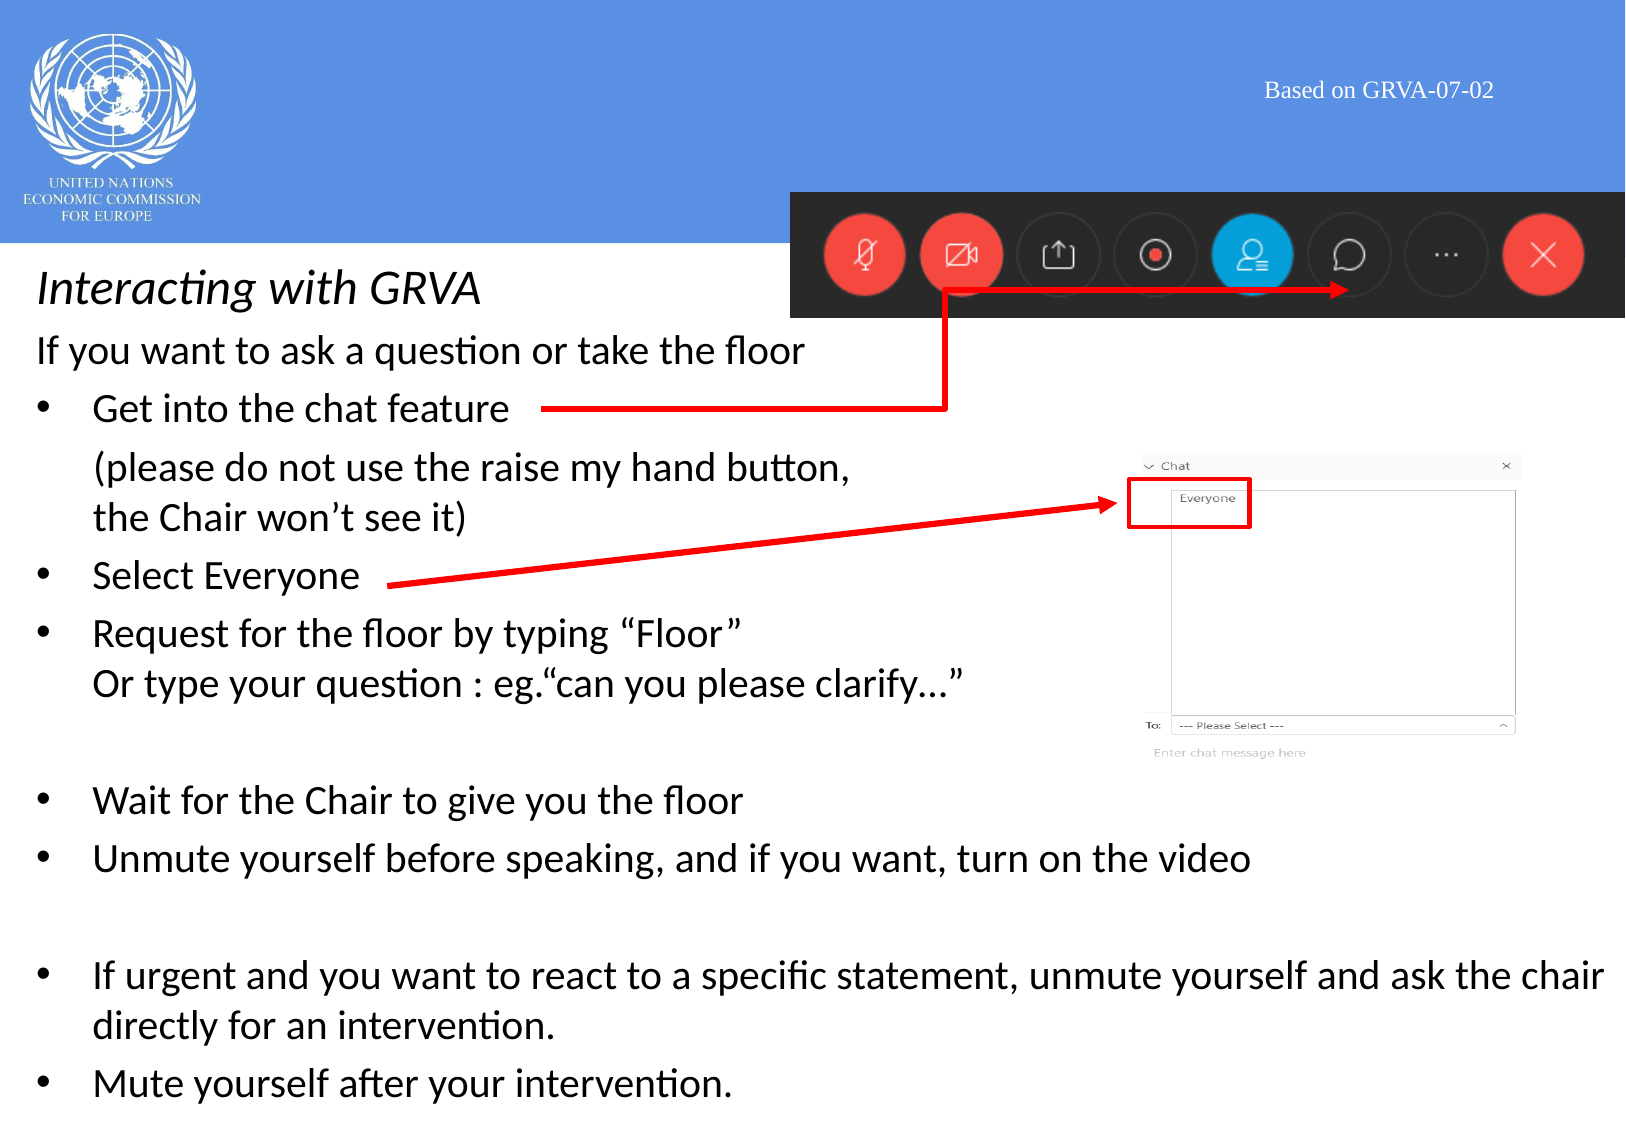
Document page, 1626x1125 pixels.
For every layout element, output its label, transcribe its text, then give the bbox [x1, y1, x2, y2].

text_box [540, 289, 1350, 410]
picture [1142, 445, 1522, 776]
list Interacting with GRVA If you want to ask a question or take the floor Get into the chat feature (please do not use the raise my hand button, the Chair won’t see it) Select Everyone Request for the floor by typing “Floor” Or type your question : eg.“can you please clarify…” Wait for the Chair to give you the floor Unmute yourself before speaking, and if you want, turn on the video If urgent and you want to react to a specific statement, unmute yourself and ask the chair directly for an intervention. Mute yourself after your intervention. [21, 246, 1625, 1121]
text_box [1127, 477, 1137, 529]
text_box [387, 502, 1118, 587]
picture [0, 0, 1626, 1125]
text_box Based on GRVA-07-02 [1249, 66, 1625, 112]
